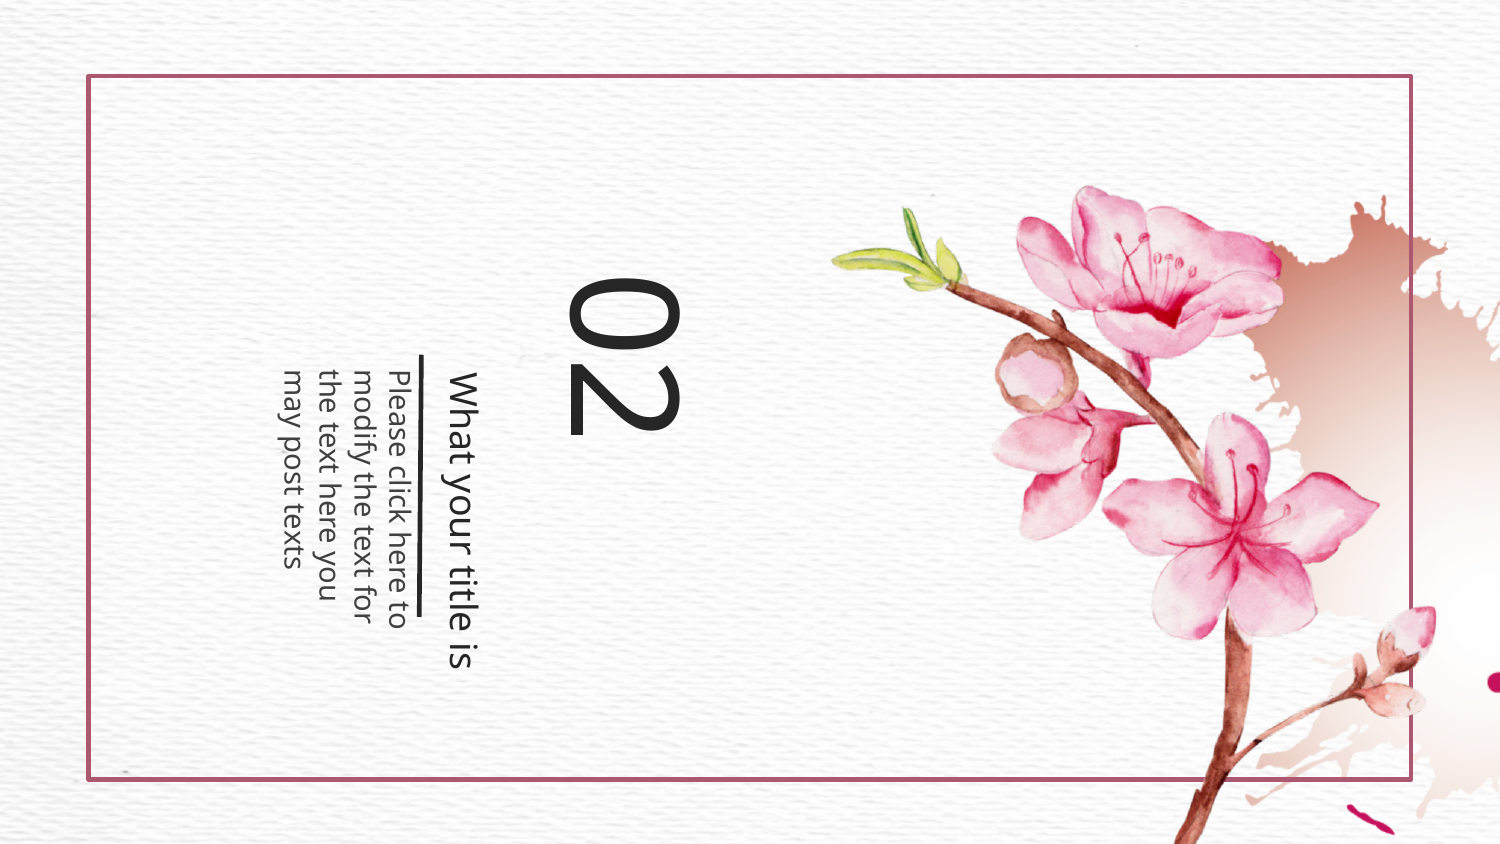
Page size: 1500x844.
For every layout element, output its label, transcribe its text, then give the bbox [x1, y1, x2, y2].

text_box Please click here to modify the text for the text here you may post texts [219, 354, 426, 667]
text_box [418, 354, 422, 618]
text_box 02 [505, 257, 713, 617]
text_box What your title is [419, 357, 495, 720]
picture [0, 0, 1500, 844]
text_box [86, 74, 713, 782]
